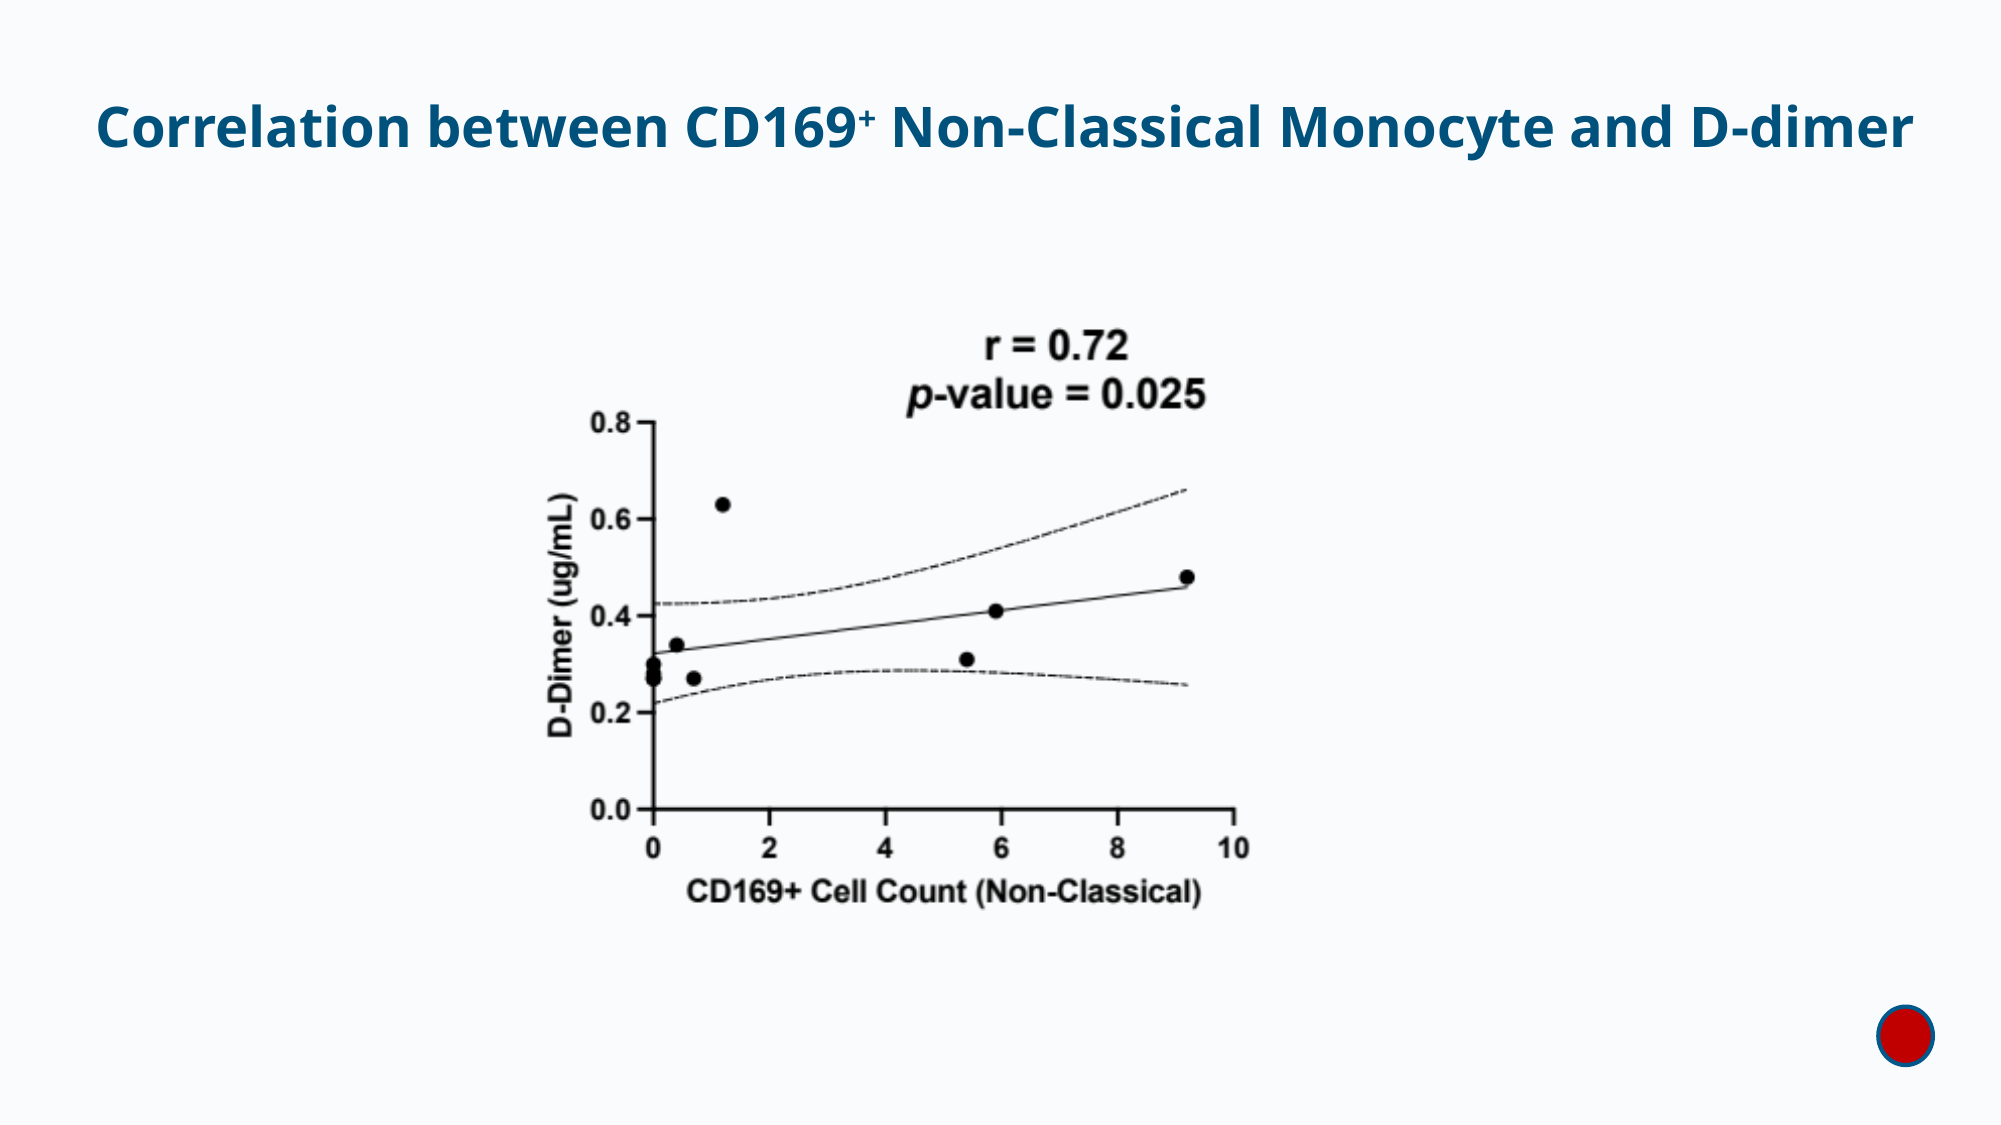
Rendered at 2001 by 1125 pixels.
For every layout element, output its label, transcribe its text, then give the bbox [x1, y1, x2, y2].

text_box Correlation between CD169+ Non-Classical Monocyte and D-dimer [95, 89, 2000, 224]
text_box [1876, 1004, 1936, 1068]
picture [530, 310, 1301, 919]
